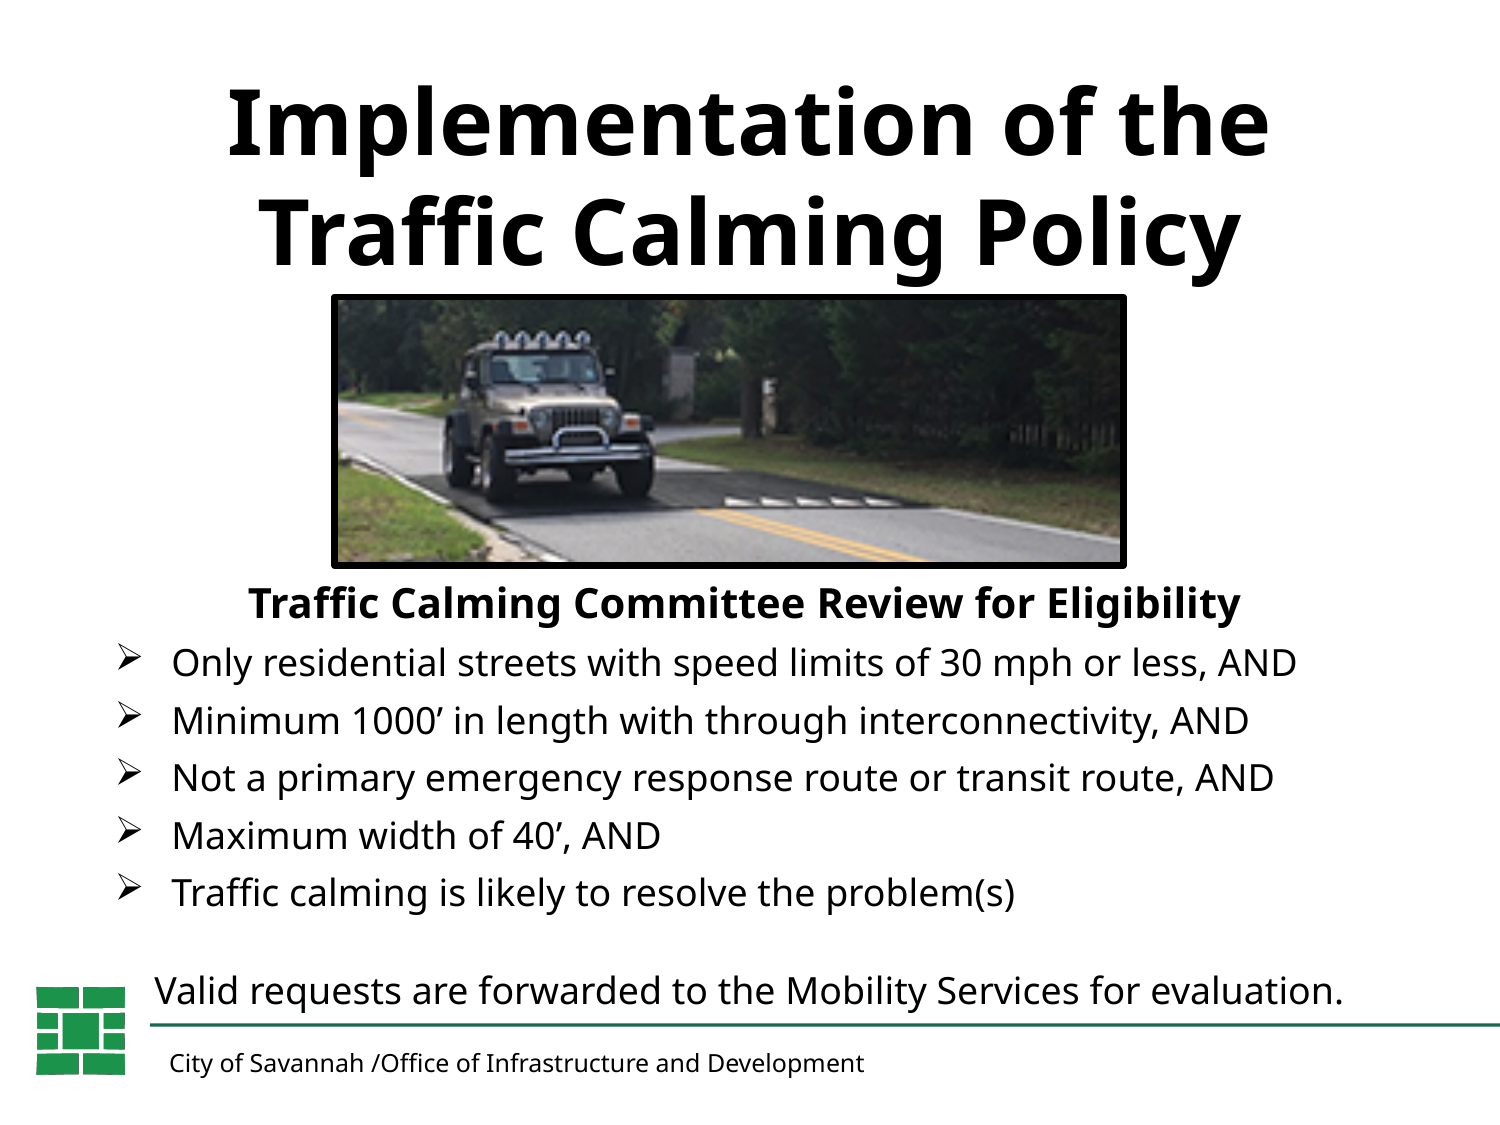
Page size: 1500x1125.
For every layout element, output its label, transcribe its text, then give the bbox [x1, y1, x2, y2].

picture [24, 973, 99, 1088]
picture [337, 299, 1121, 563]
footer City of Savannah /Office of Infrastructure and Development [150, 1025, 900, 1100]
list Traffic Calming Committee Review for Eligibility Only residential streets with speed limits of 30 mph or less, AND Minimum 1000’ in length with through interconnectivity, AND Not a primary emergency response route or transit route, AND Maximum width of 40’, AND Traffic calming is likely to resolve the problem(s) Valid requests are forwarded to the Mobility Services for evaluation. [99, 510, 1400, 1088]
title Implementation of the Traffic Calming Policy [112, 24, 1388, 213]
